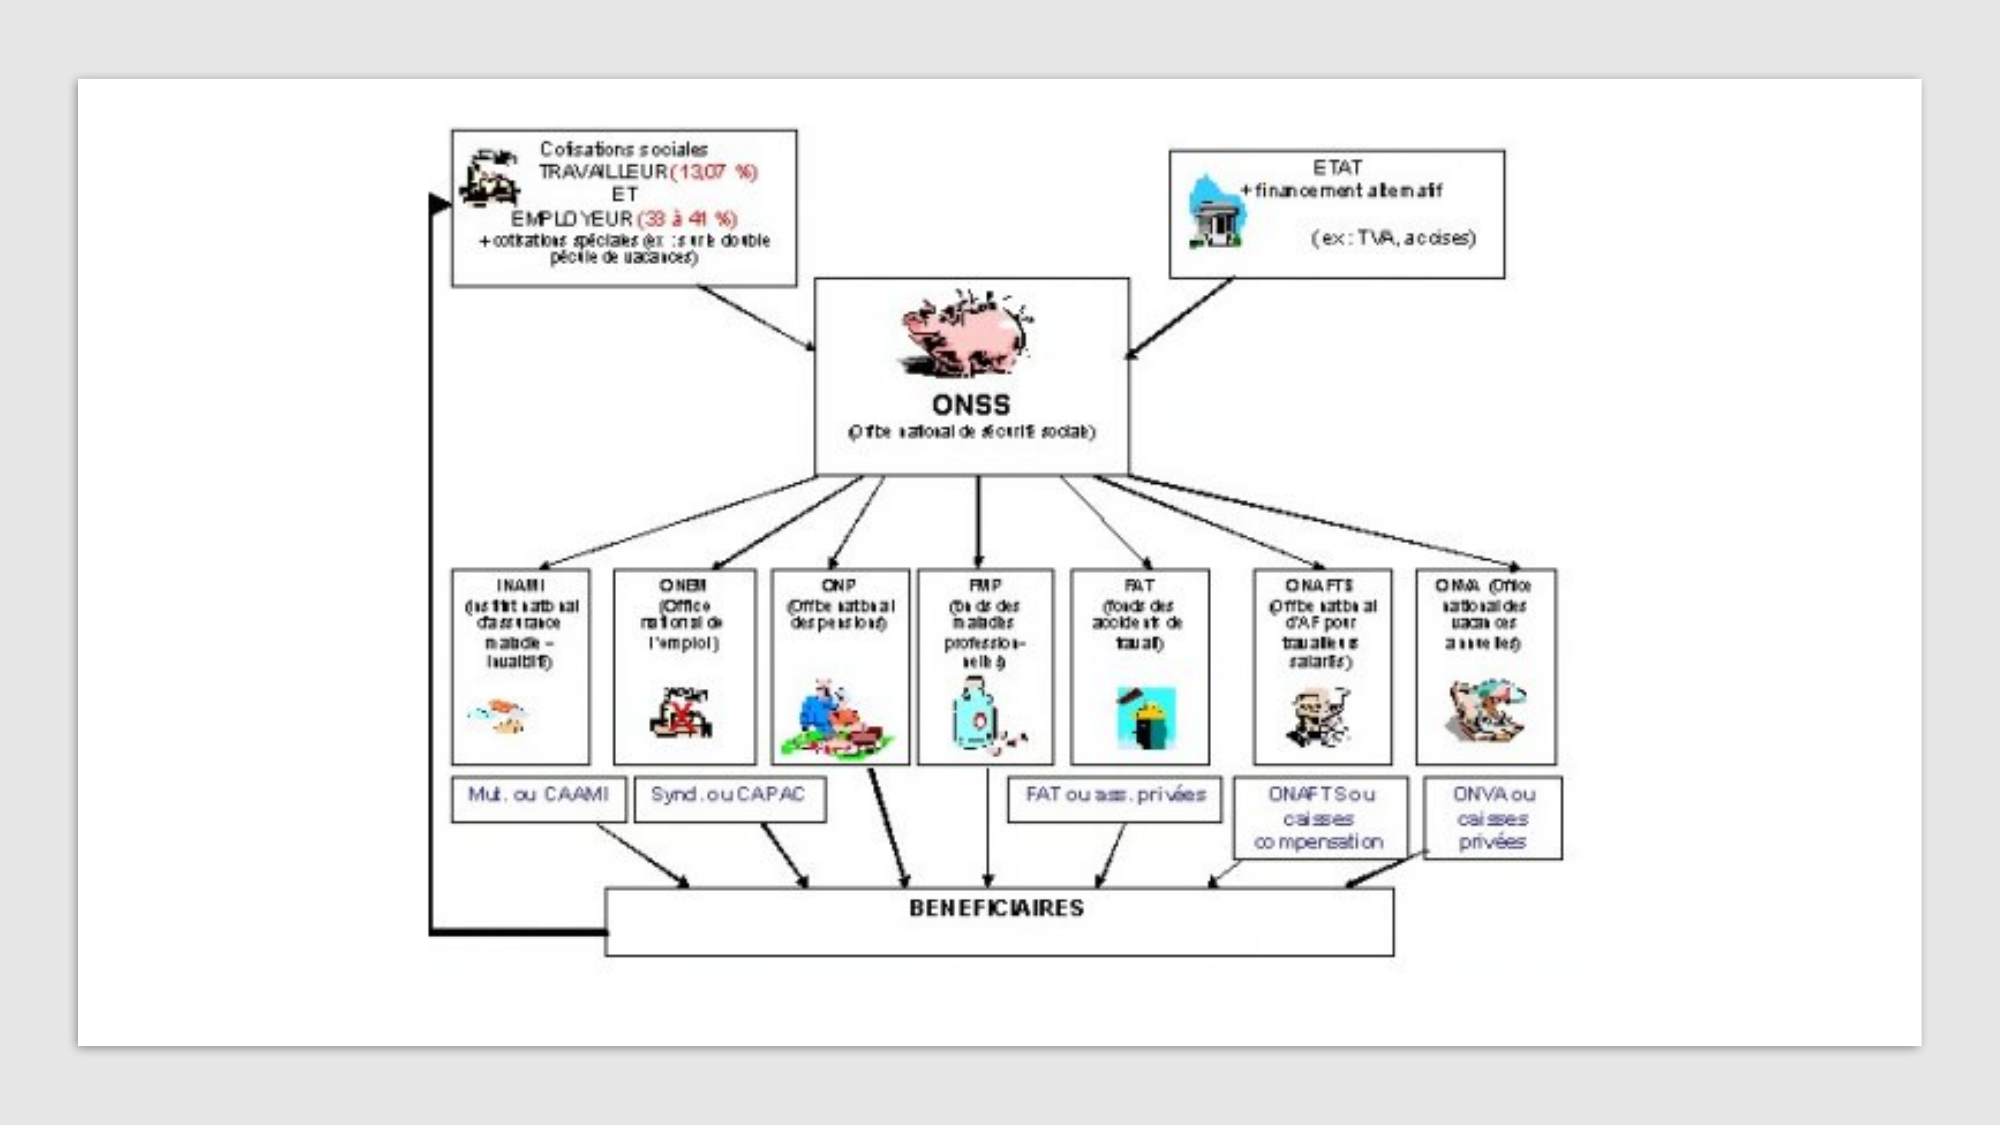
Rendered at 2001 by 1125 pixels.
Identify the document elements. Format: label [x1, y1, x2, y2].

text_box [77, 78, 1923, 1047]
list [337, 105, 1663, 1020]
text_box [0, 0, 2000, 1125]
